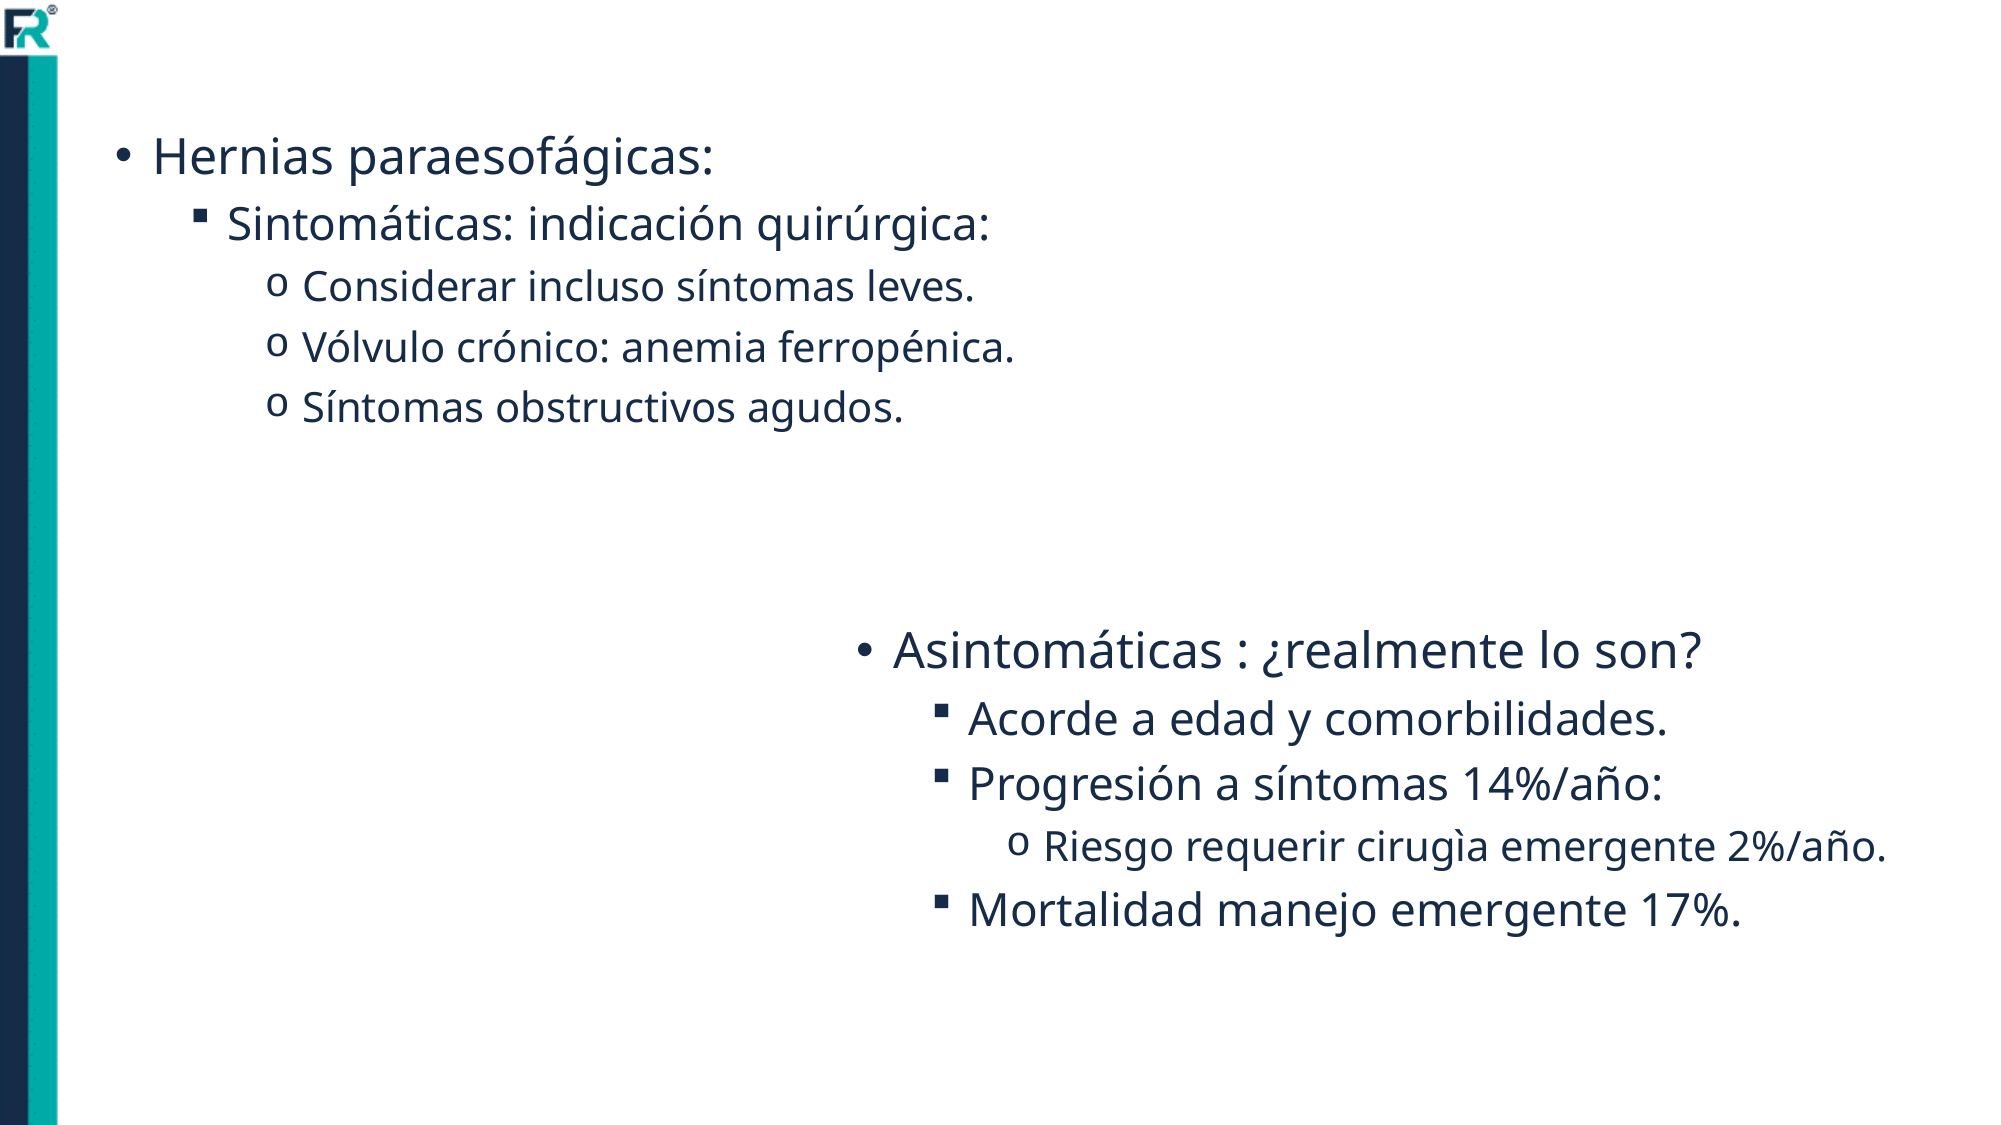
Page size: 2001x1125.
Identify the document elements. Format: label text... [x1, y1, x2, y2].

list Hernias paraesofágicas: Sintomáticas: indicación quirúrgica: Considerar incluso síntomas leves. Vólvulo crónico: anemia ferropénica. Síntomas obstructivos agudos. [99, 116, 1900, 563]
text_box Asintomáticas : ¿realmente lo son? Acorde a edad y comorbilidades. Progresión a síntomas 14%/año: Riesgo requerir cirugìa emergente 2%/año. Mortalidad manejo emergente 17%. [766, 611, 1971, 1058]
picture [0, 0, 2001, 1125]
